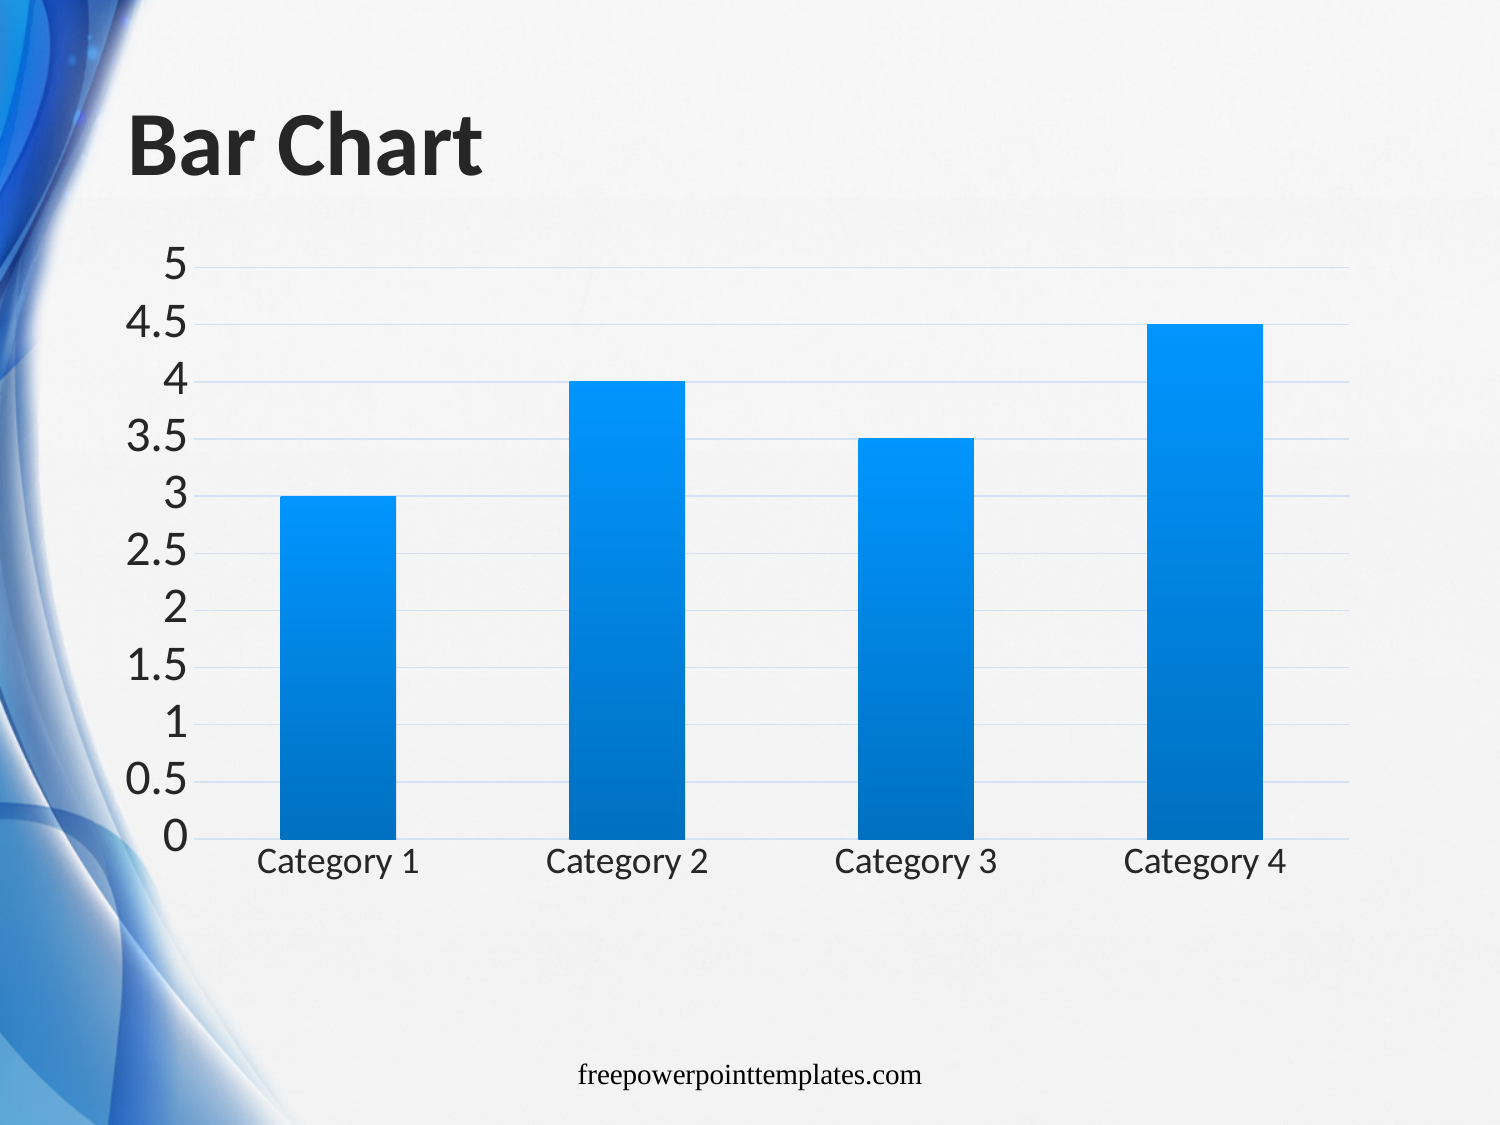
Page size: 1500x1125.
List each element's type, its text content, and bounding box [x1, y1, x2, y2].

title Bar Chart [112, 45, 1425, 233]
footer freepowerpointtemplates.com [512, 1042, 988, 1103]
chart [99, 228, 1376, 897]
picture [0, 0, 1500, 1125]
